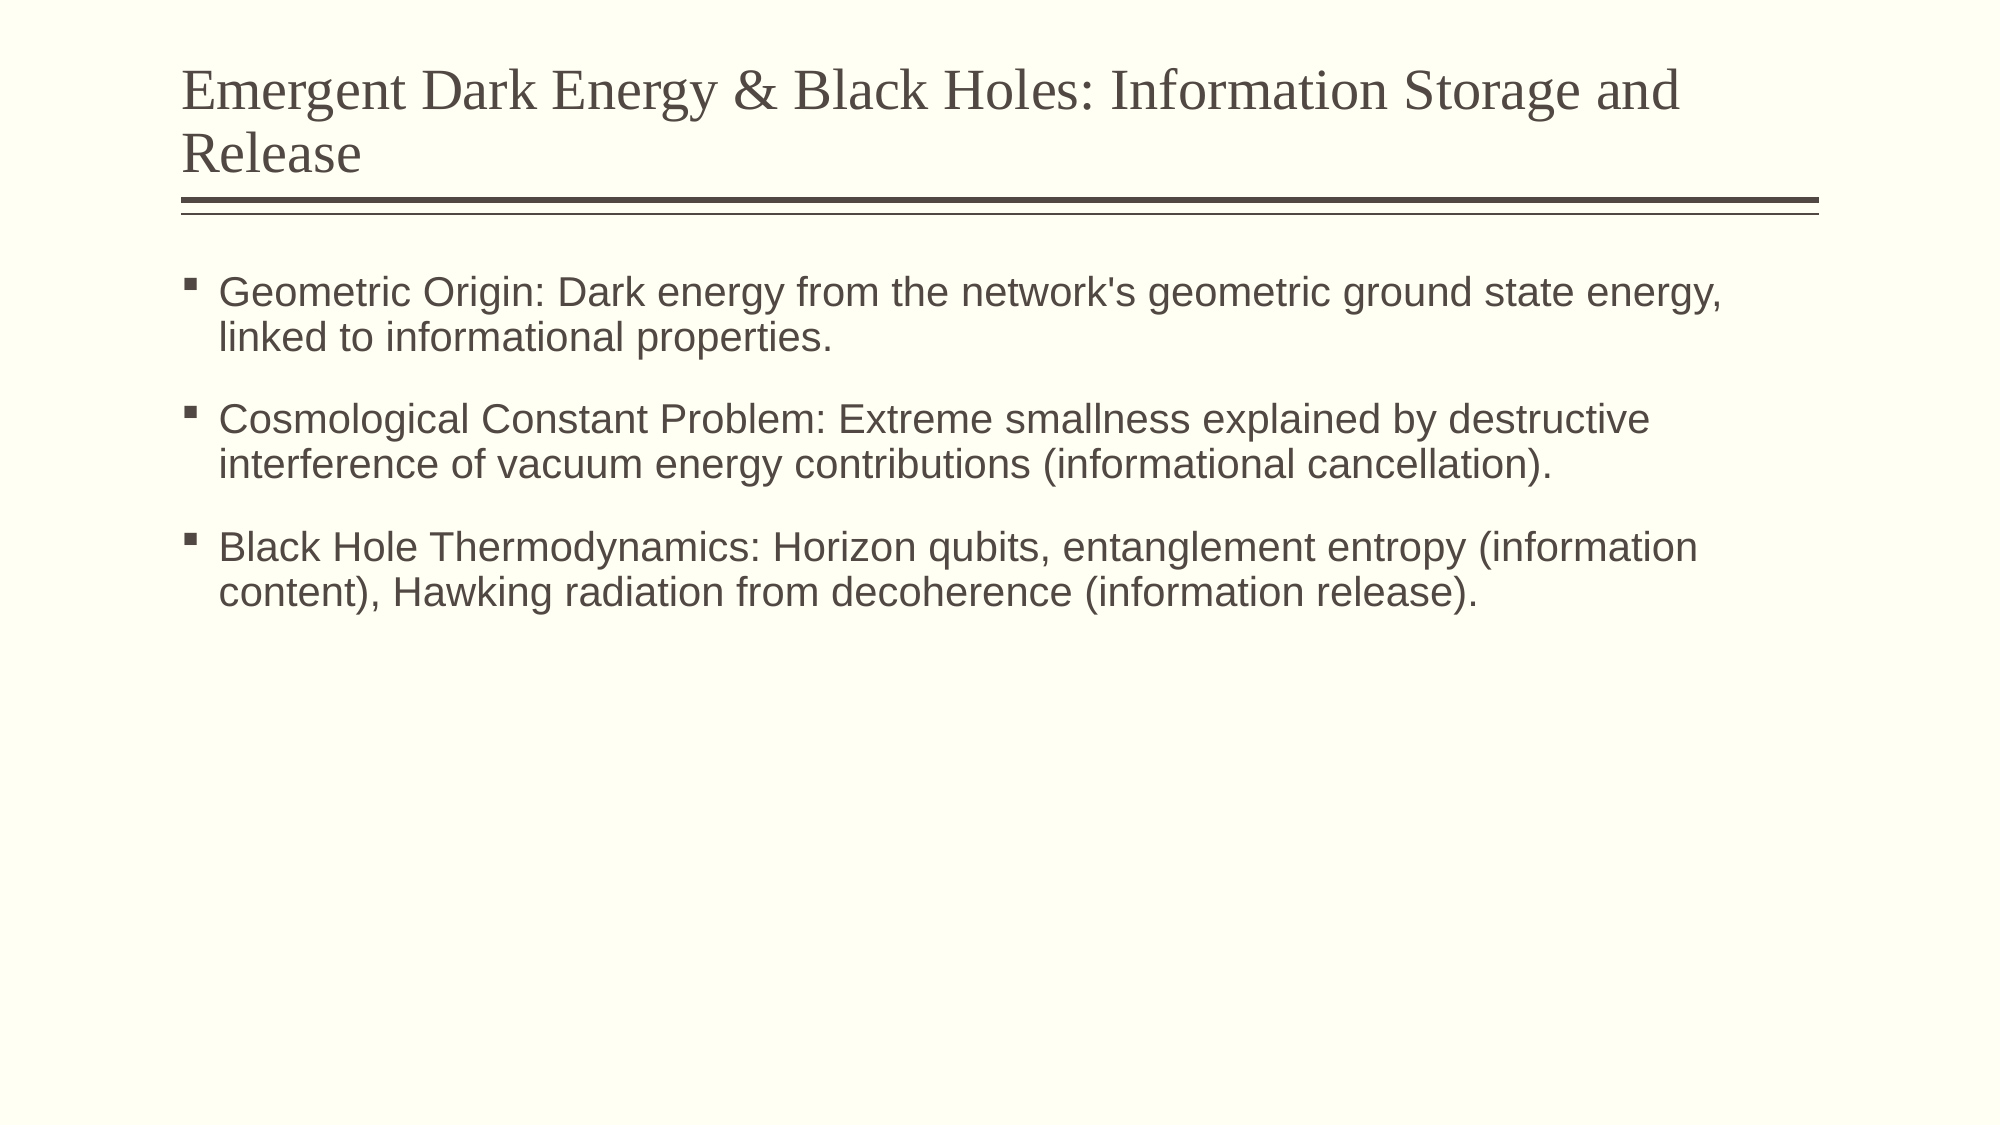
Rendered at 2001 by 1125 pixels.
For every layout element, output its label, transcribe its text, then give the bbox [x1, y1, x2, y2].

title Emergent Dark Energy & Black Holes: Information Storage and Release [181, 12, 1819, 193]
list Geometric Origin: Dark energy from the network's geometric ground state energy, linked to informational properties. Cosmological Constant Problem: Extreme smallness explained by destructive interference of vacuum energy contributions (informational cancellation). Black Hole Thermodynamics: Horizon qubits, entanglement entropy (information content), Hawking radiation from decoherence (information release). [181, 262, 1819, 1013]
